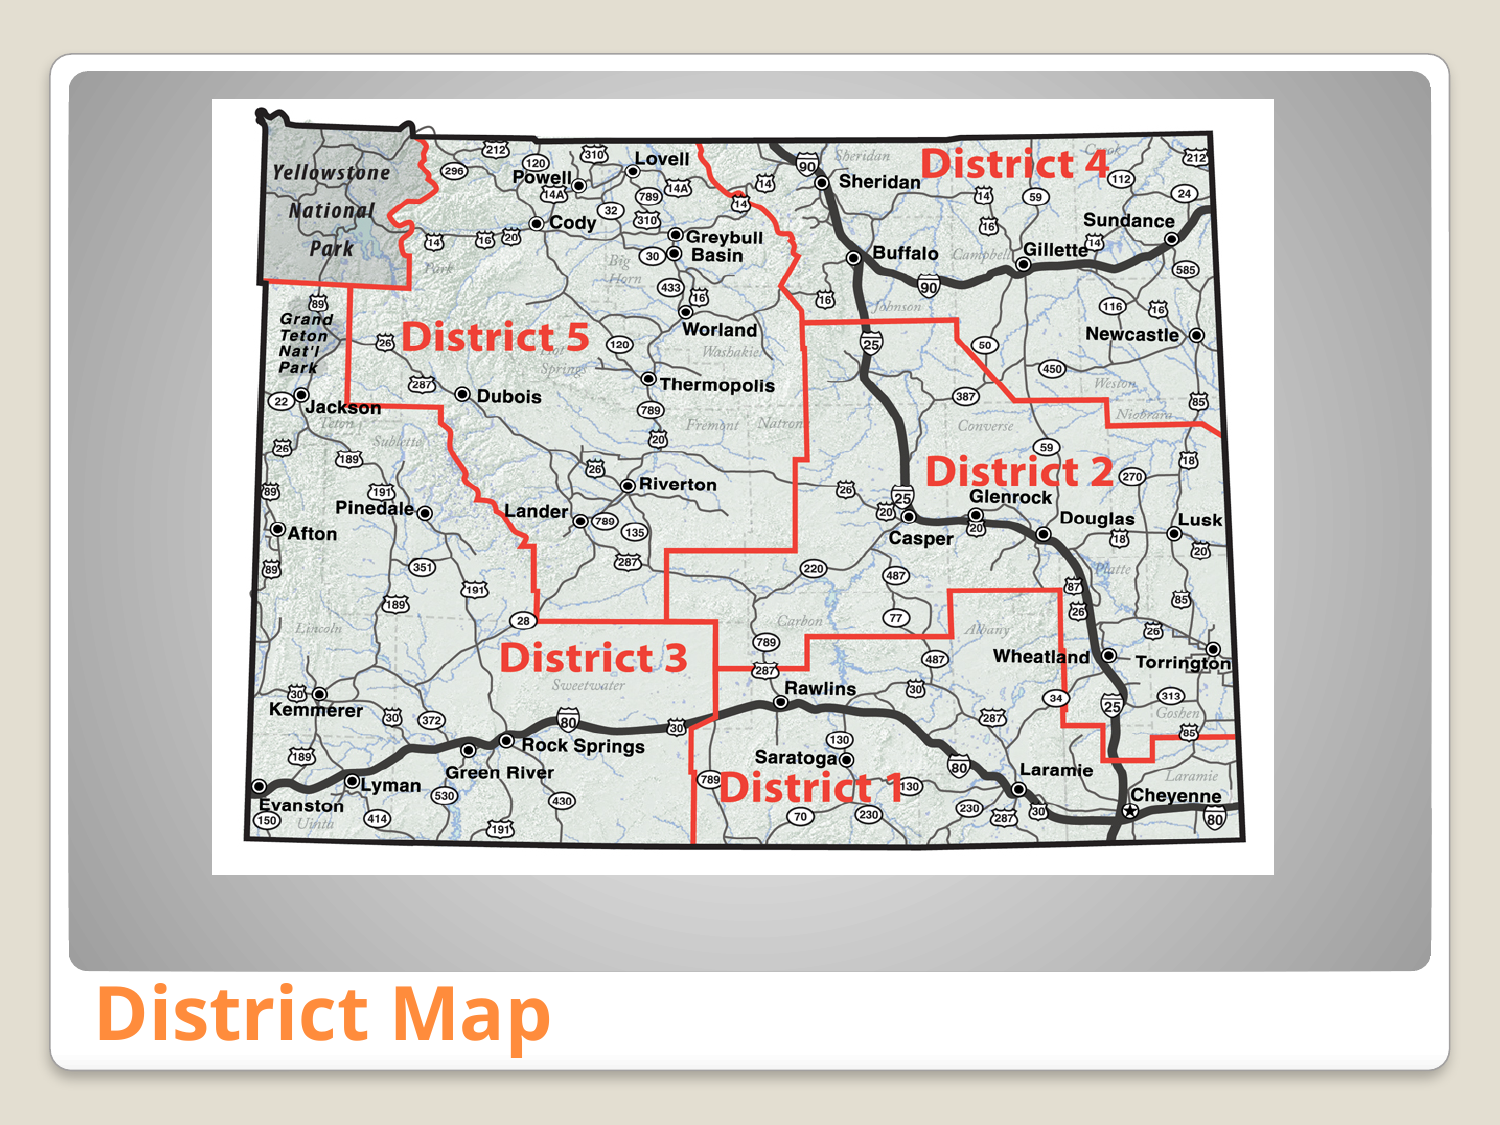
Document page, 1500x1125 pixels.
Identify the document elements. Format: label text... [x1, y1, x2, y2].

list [212, 99, 1274, 876]
title District Map [78, 890, 1422, 1064]
